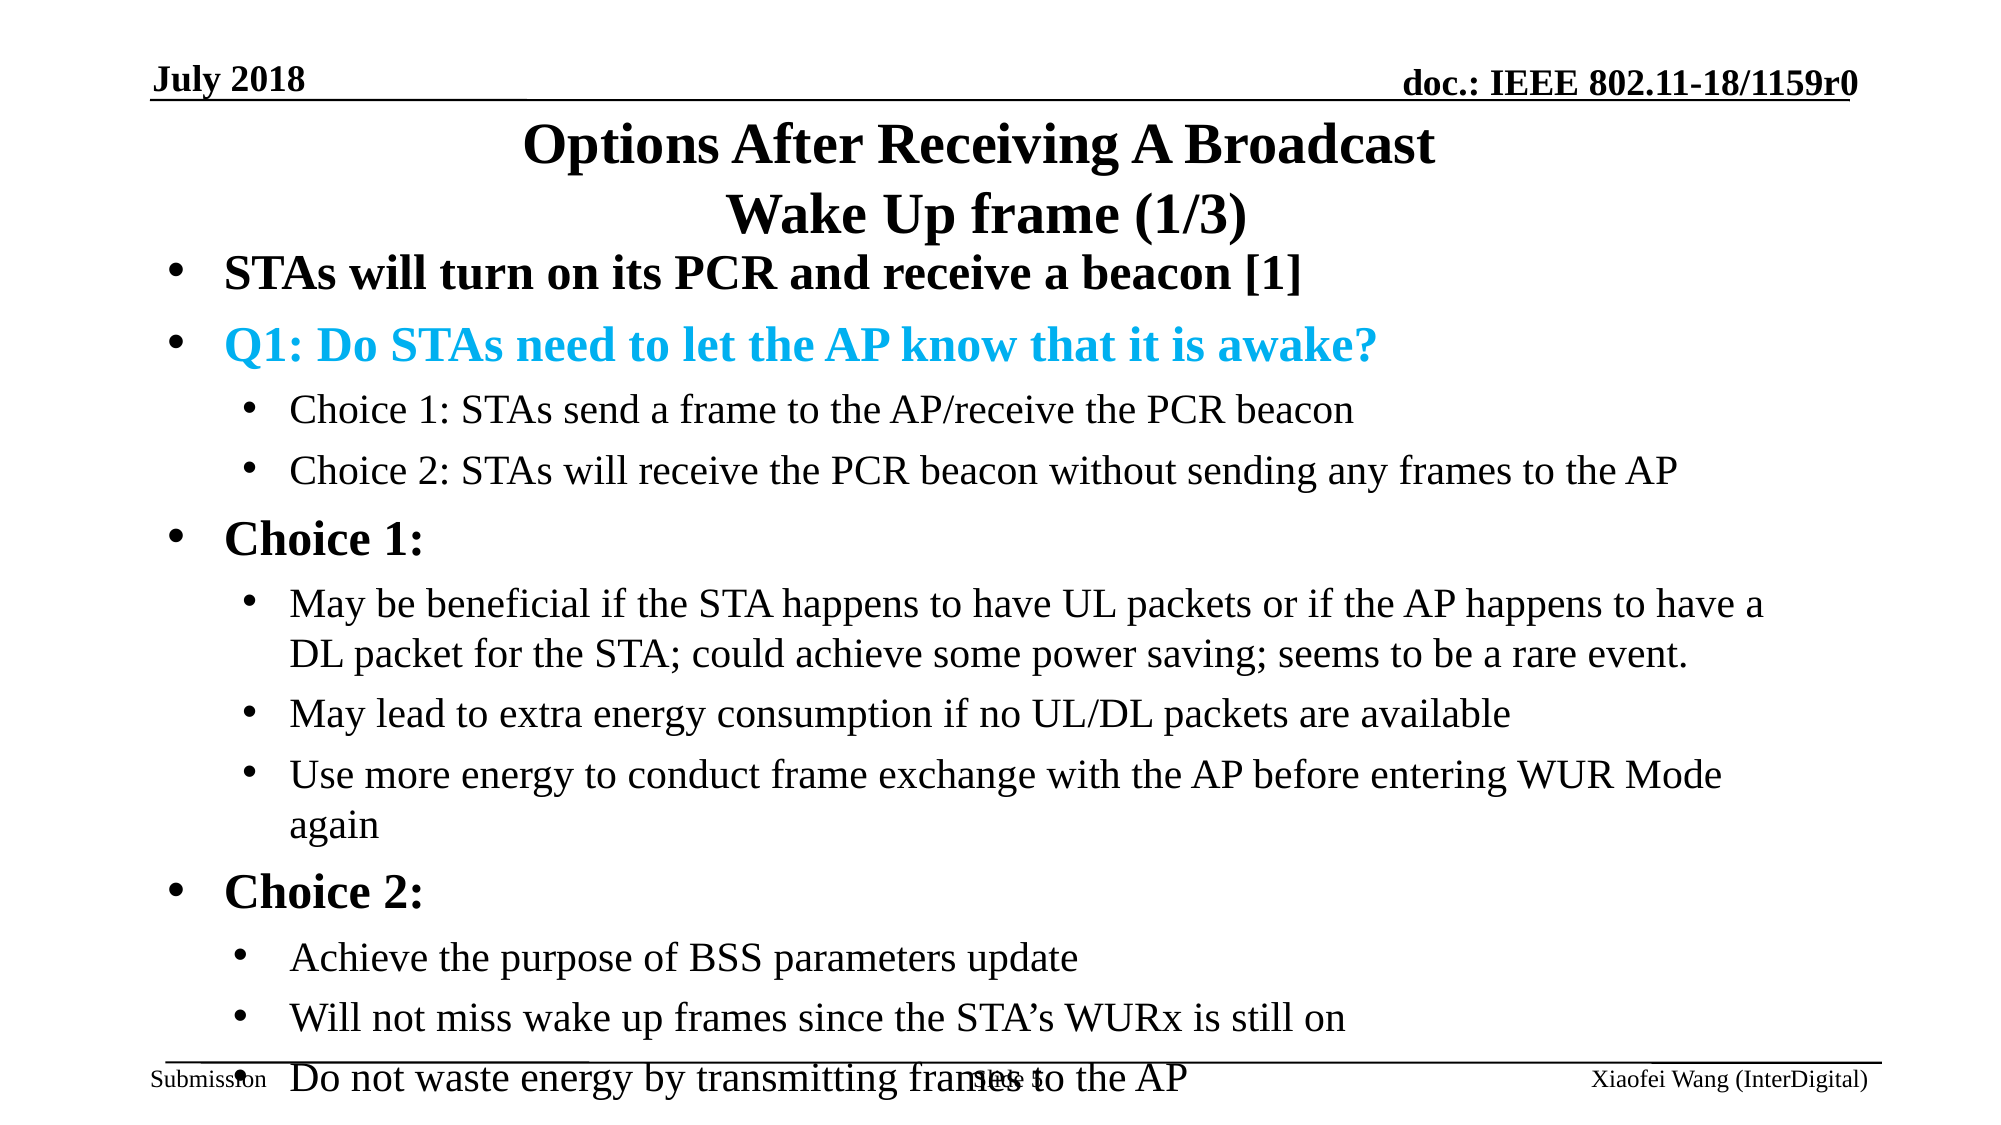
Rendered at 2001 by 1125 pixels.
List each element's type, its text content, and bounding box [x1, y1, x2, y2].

footer Xiaofei Wang (InterDigital) [1171, 1061, 1869, 1093]
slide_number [152, 54, 563, 100]
slide_number Slide 5 [950, 1061, 1067, 1123]
list STAs will turn on its PCR and receive a beacon [1] Q1: Do STAs need to let the AP know that it is awake? Choice 1: STAs send a frame to the AP/receive the PCR beacon Choice 2: STAs will receive the PCR beacon without sending any frames to the AP Choice 1: May be beneficial if the STA happens to have UL packets or if the AP happens to have a DL packet for the STA; could achieve some power saving; seems to be a rare event. May lead to extra energy consumption if no UL/DL packets are available Use more energy to conduct frame exchange with the AP before entering WUR Mode again Choice 2: Achieve the purpose of BSS parameters update Will not miss wake up frames since the STA’s WURx is still on Do not waste energy by transmitting frames to the AP [152, 231, 1839, 953]
title Options After Receiving A Broadcast Wake Up frame (1/3) [200, 95, 1773, 231]
